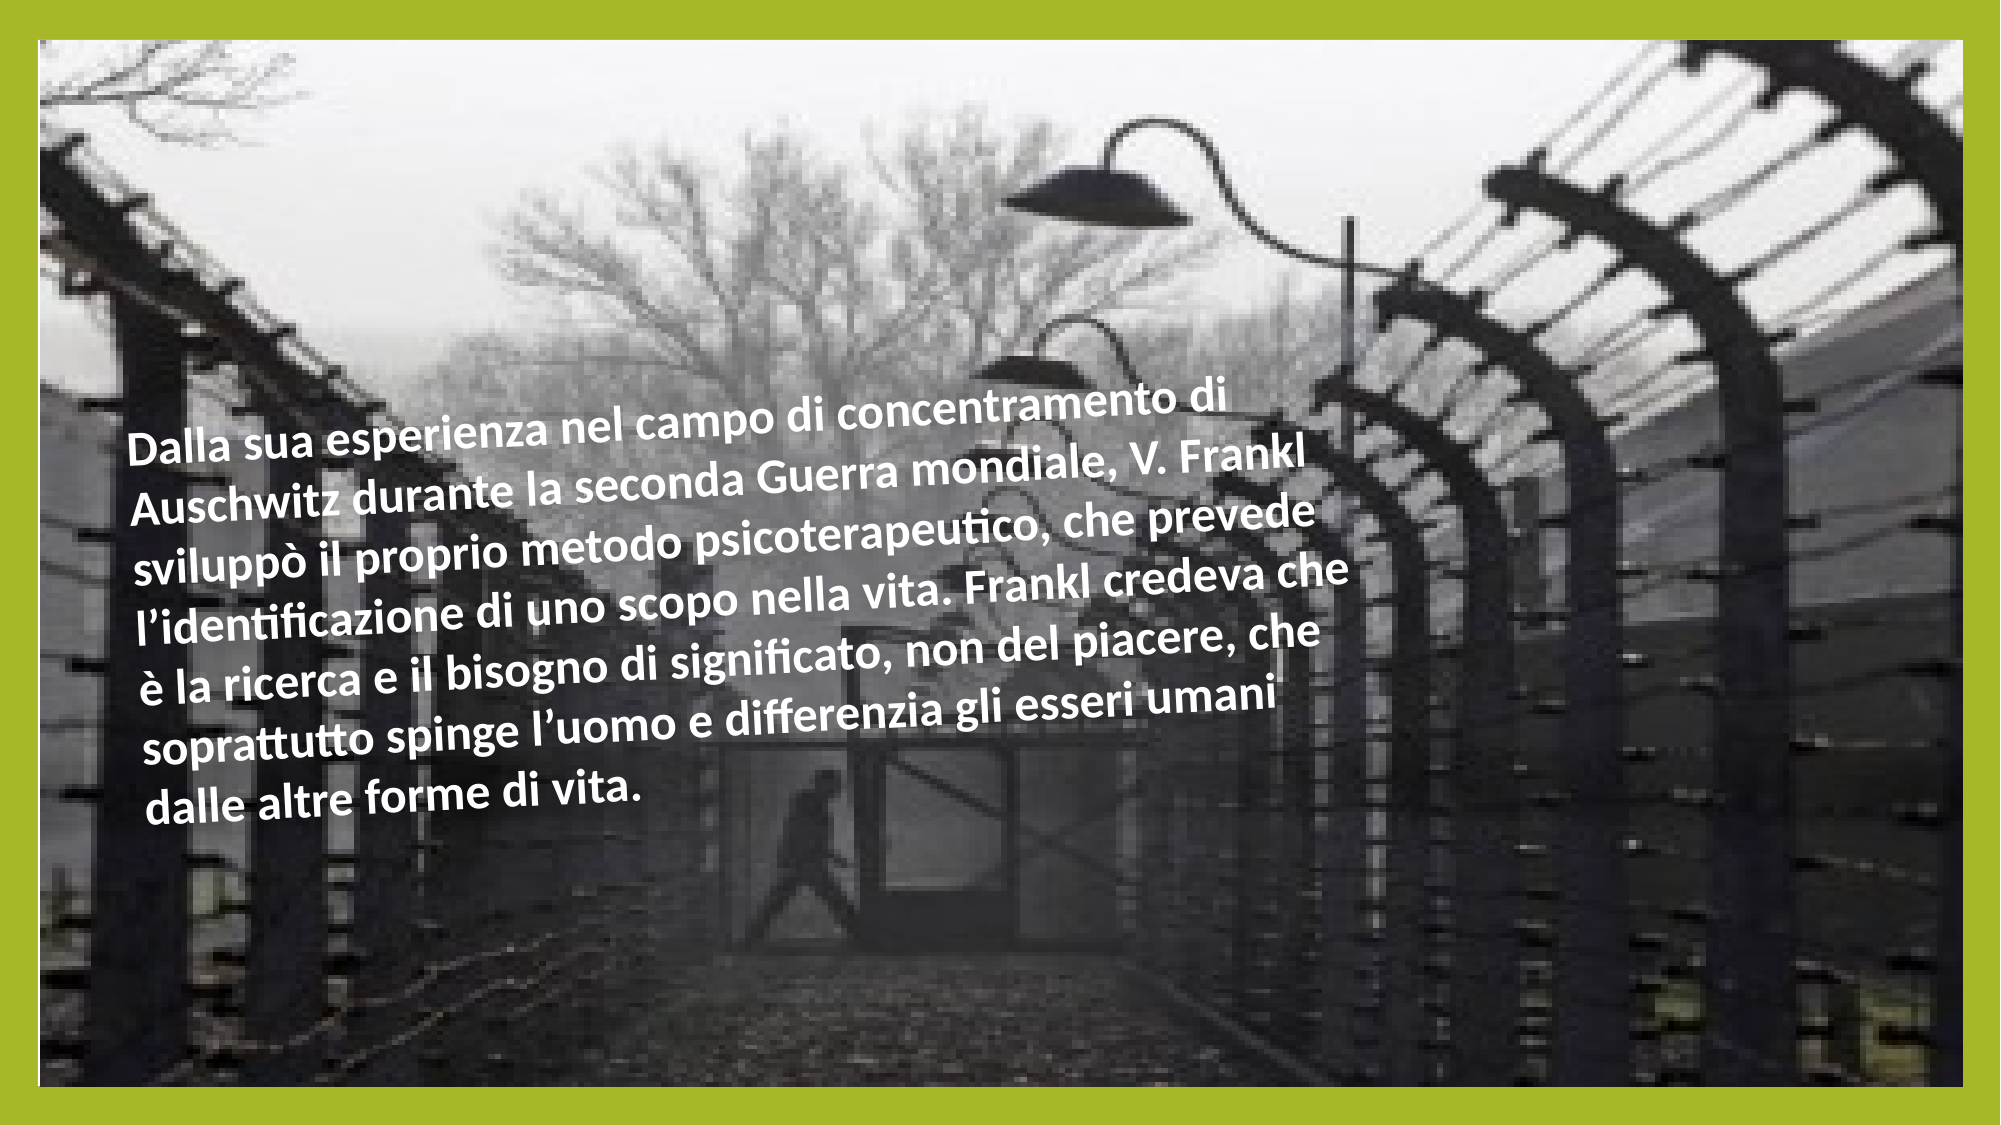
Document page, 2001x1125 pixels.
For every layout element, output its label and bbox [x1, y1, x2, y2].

picture [40, 40, 1964, 1087]
